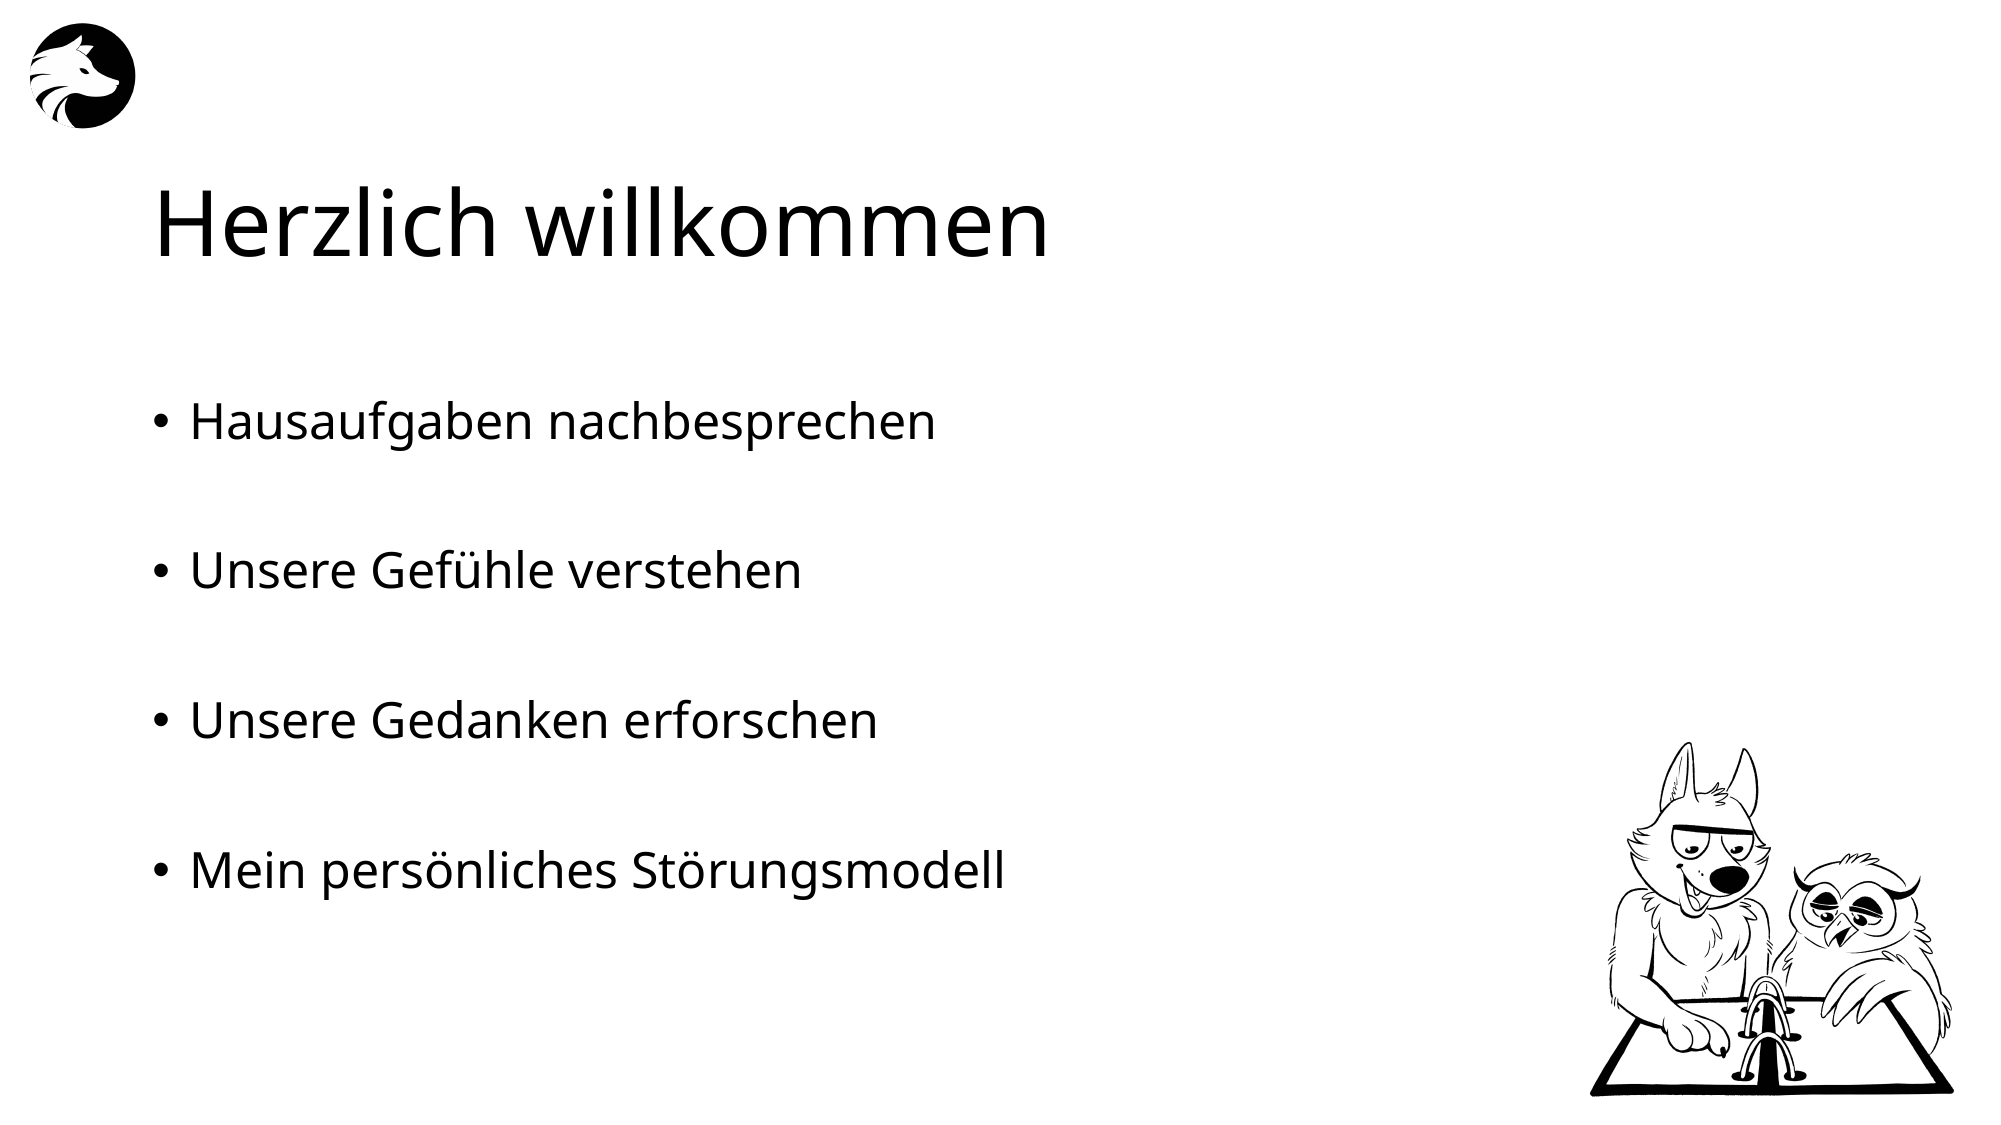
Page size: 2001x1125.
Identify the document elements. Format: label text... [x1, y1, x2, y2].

picture [1527, 720, 2000, 1125]
list Hausaufgaben nachbesprechen Unsere Gefühle verstehen Unsere Gedanken erforschen Mein persönliches Störungsmodell [137, 388, 1863, 995]
title Herzlich willkommen [137, 165, 1863, 289]
picture [28, 22, 138, 130]
